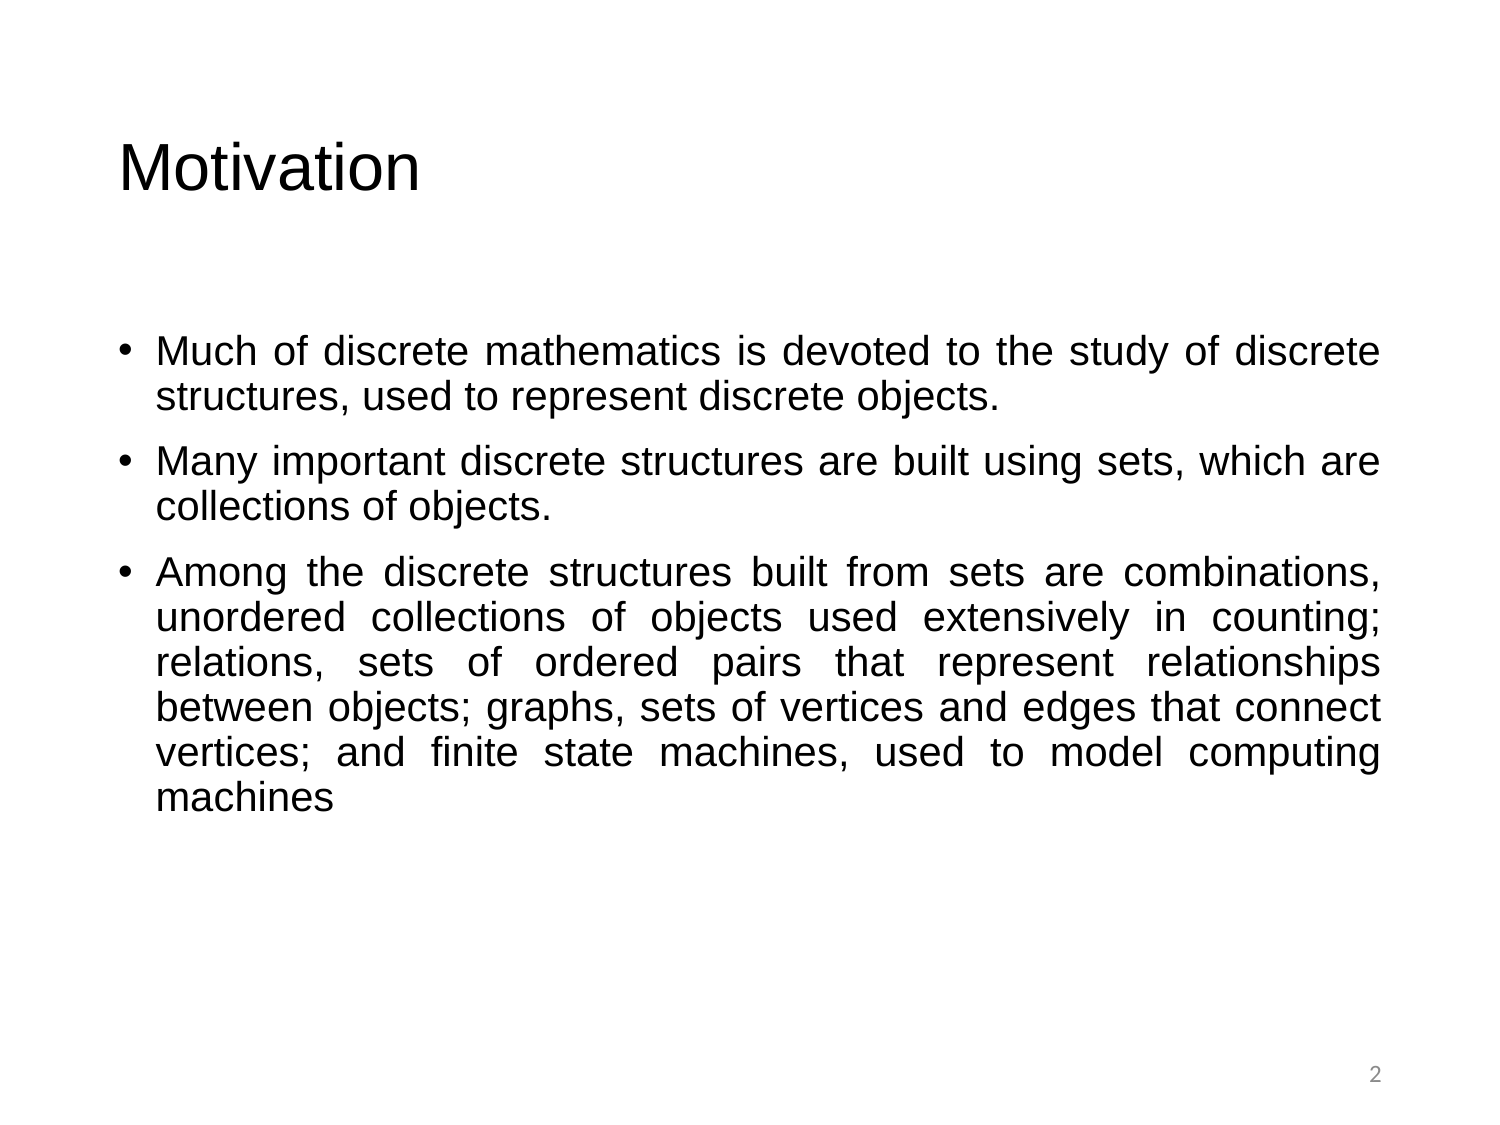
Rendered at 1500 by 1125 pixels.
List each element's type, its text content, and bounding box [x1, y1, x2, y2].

title Motivation [103, 59, 1397, 278]
slide_number 2 [1059, 1042, 1397, 1103]
list Much of discrete mathematics is devoted to the study of discrete structures, used to represent discrete objects. Many important discrete structures are built using sets, which are collections of objects. Among the discrete structures built from sets are combinations, unordered collections of objects used extensively in counting; relations, sets of ordered pairs that represent relationships between objects; graphs, sets of vertices and edges that connect vertices; and finite state machines, used to model computing machines [103, 321, 1397, 1014]
